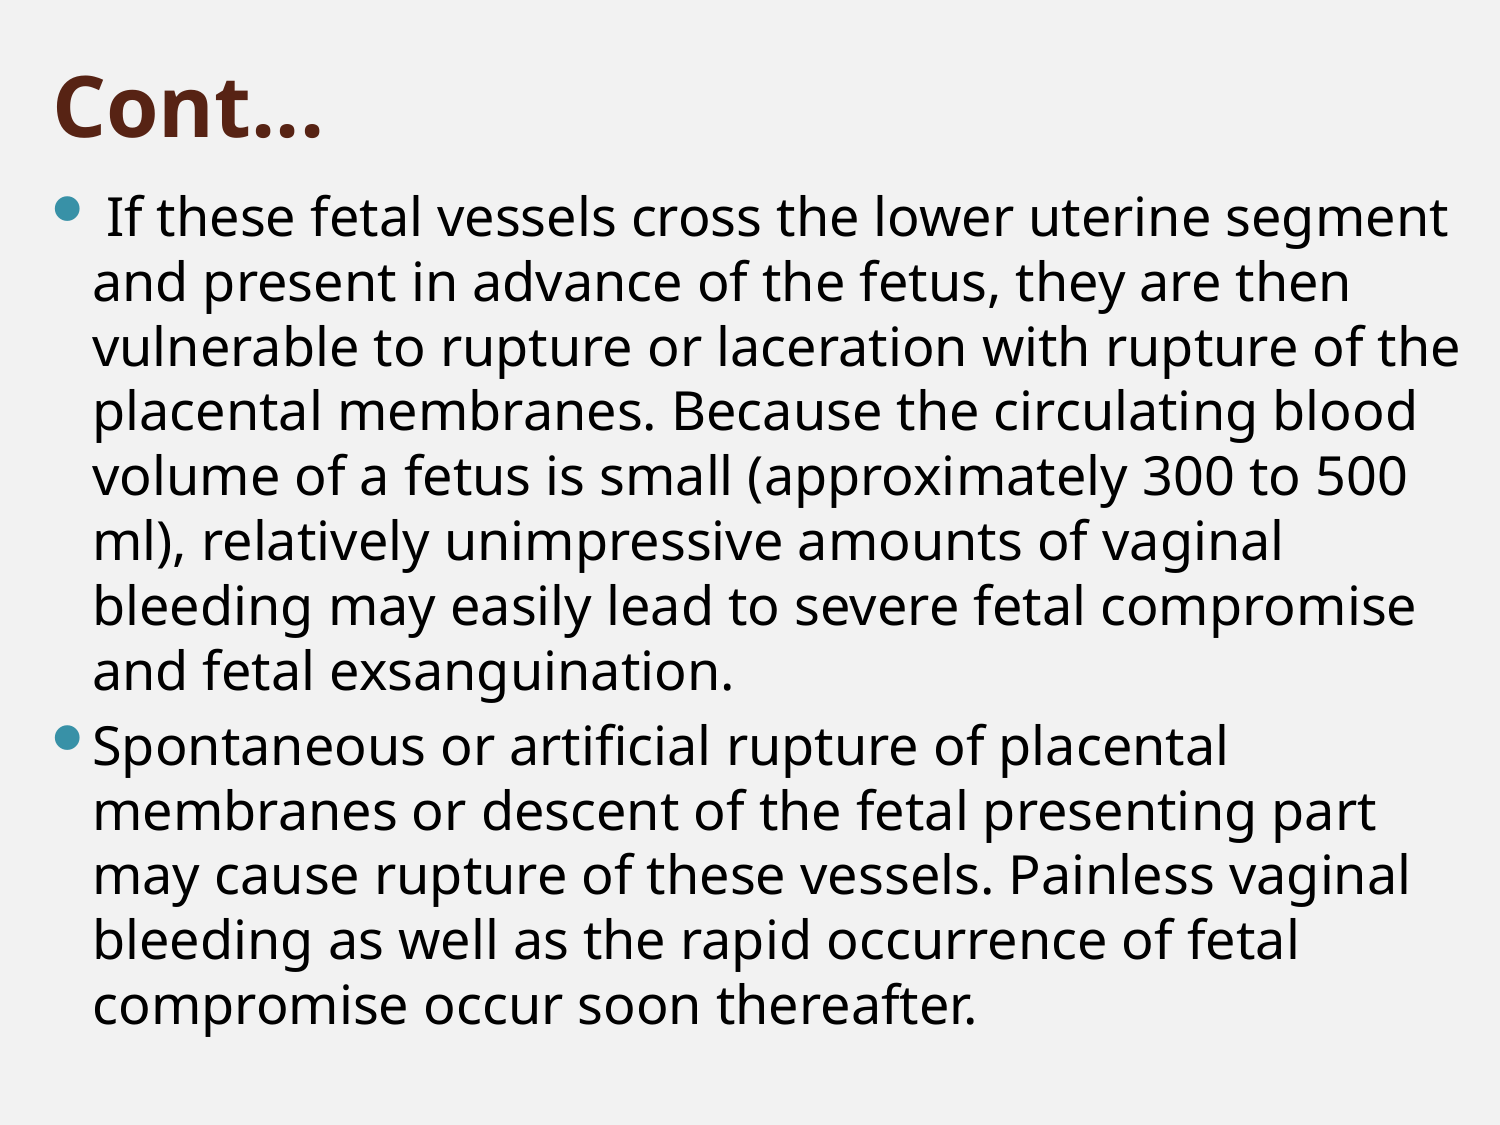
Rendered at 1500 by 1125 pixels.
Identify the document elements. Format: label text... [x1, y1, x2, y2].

title Cont... [37, 45, 1466, 163]
list If these fetal vessels cross the lower uterine segment and present in advance of the fetus, they are then vulnerable to rupture or laceration with rupture of the placental membranes. Because the circulating blood volume of a fetus is small (approximately 300 to 500 ml), relatively unimpressive amounts of vaginal bleeding may easily lead to severe fetal compromise and fetal exsanguination. Spontaneous or artificial rupture of placental membranes or descent of the fetal presenting part may cause rupture of these vessels. Painless vaginal bleeding as well as the rapid occurrence of fetal compromise occur soon thereafter. [24, 174, 1488, 1100]
